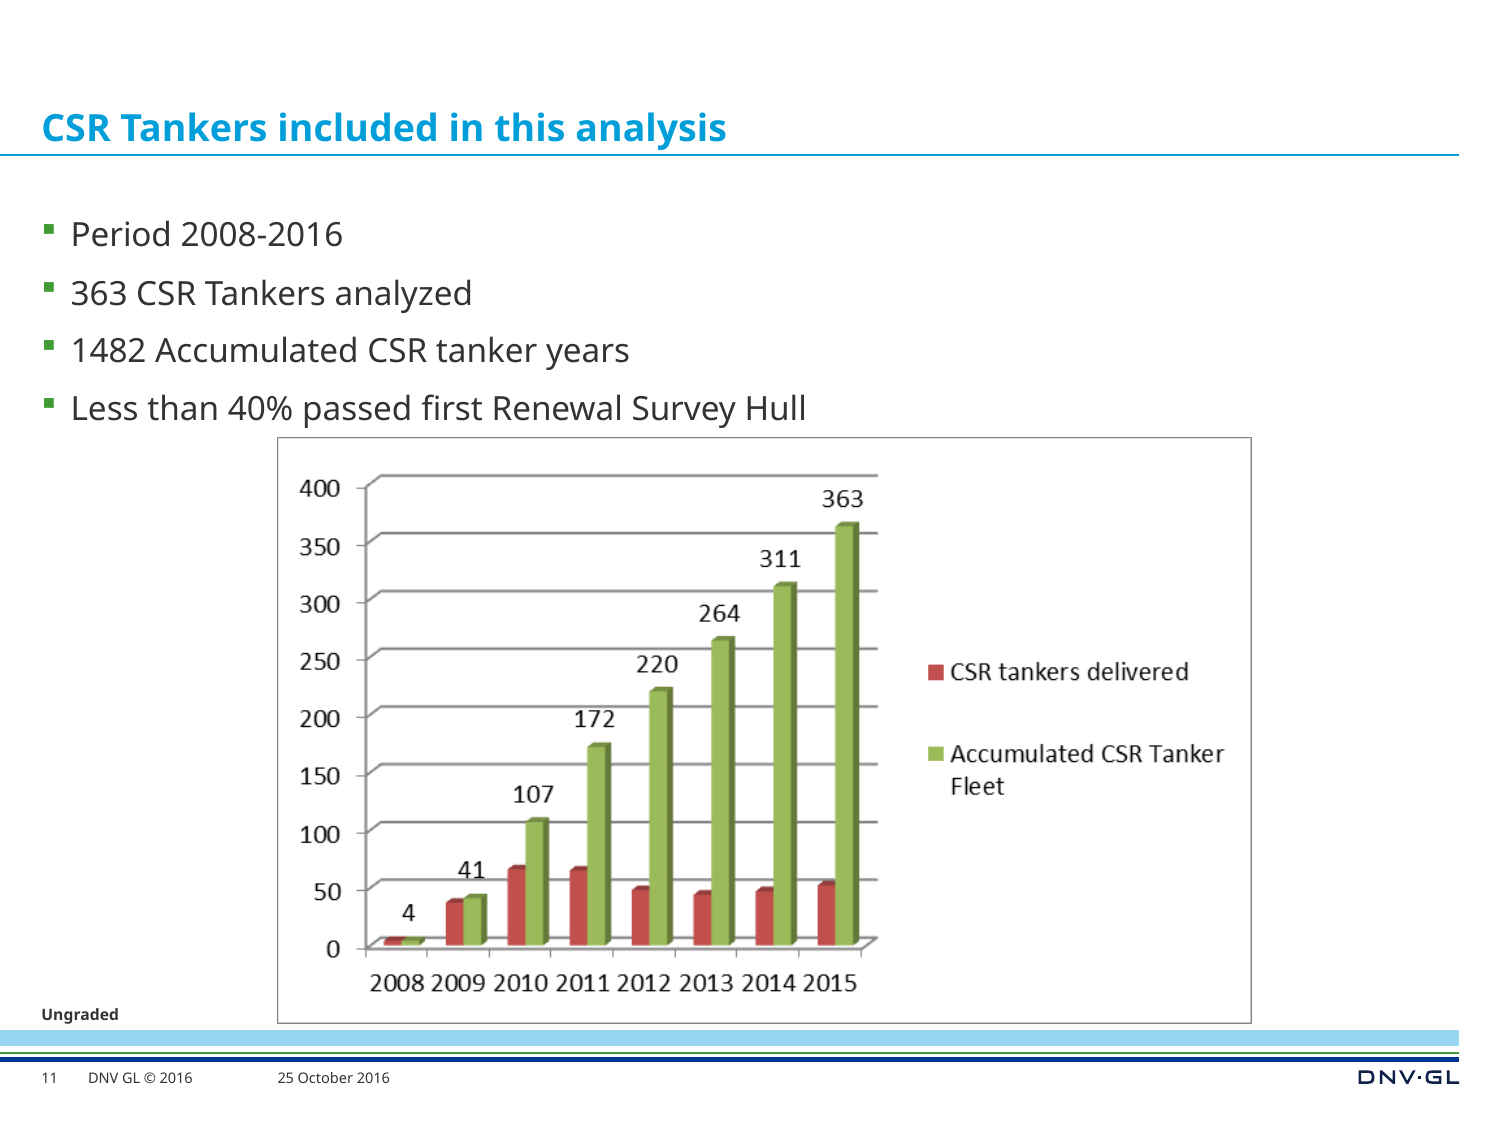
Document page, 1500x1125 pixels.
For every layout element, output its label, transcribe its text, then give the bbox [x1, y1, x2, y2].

list Period 2008-2016 363 CSR Tankers analyzed 1482 Accumulated CSR tanker years Less than 40% passed first Renewal Survey Hull [41, 208, 1459, 983]
title CSR Tankers included in this analysis [41, 39, 1459, 150]
picture [277, 437, 1252, 1024]
slide_number 11 [41, 1069, 81, 1099]
